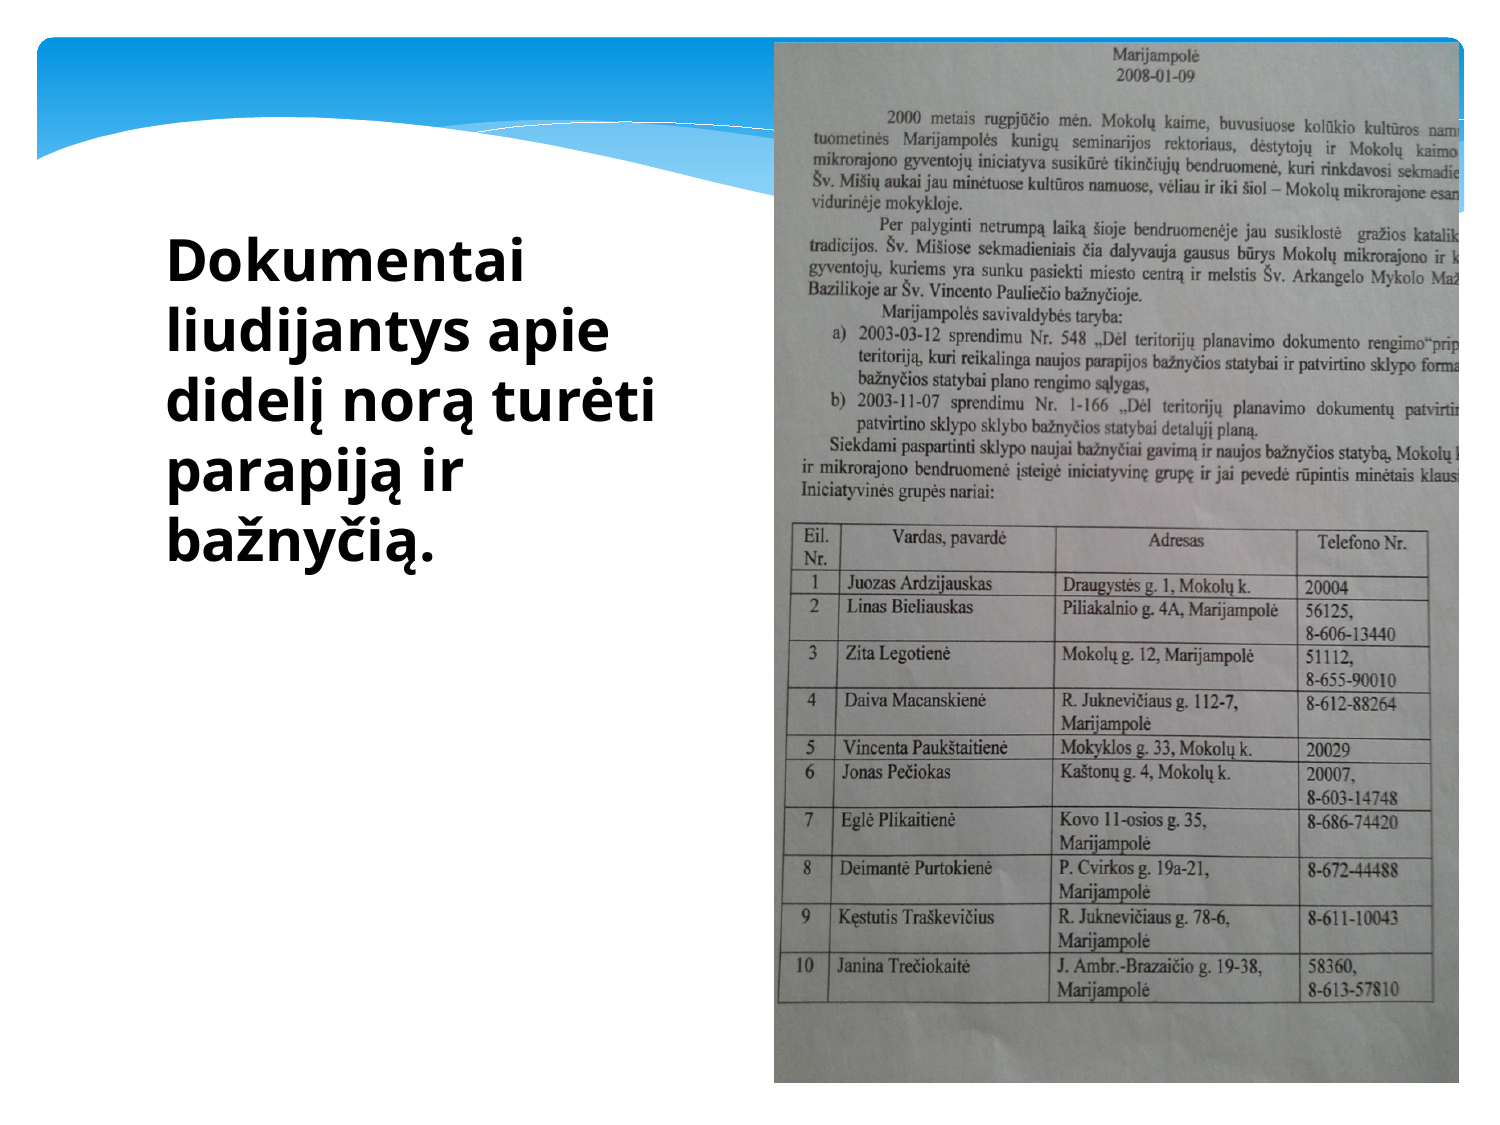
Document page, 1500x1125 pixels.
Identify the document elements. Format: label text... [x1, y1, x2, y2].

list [596, 219, 1500, 906]
picture [774, 906, 1459, 1082]
picture [774, 43, 1459, 219]
title Dokumentai liudijantys apie didelį norą turėti parapiją ir bažnyčią. [150, 375, 590, 581]
